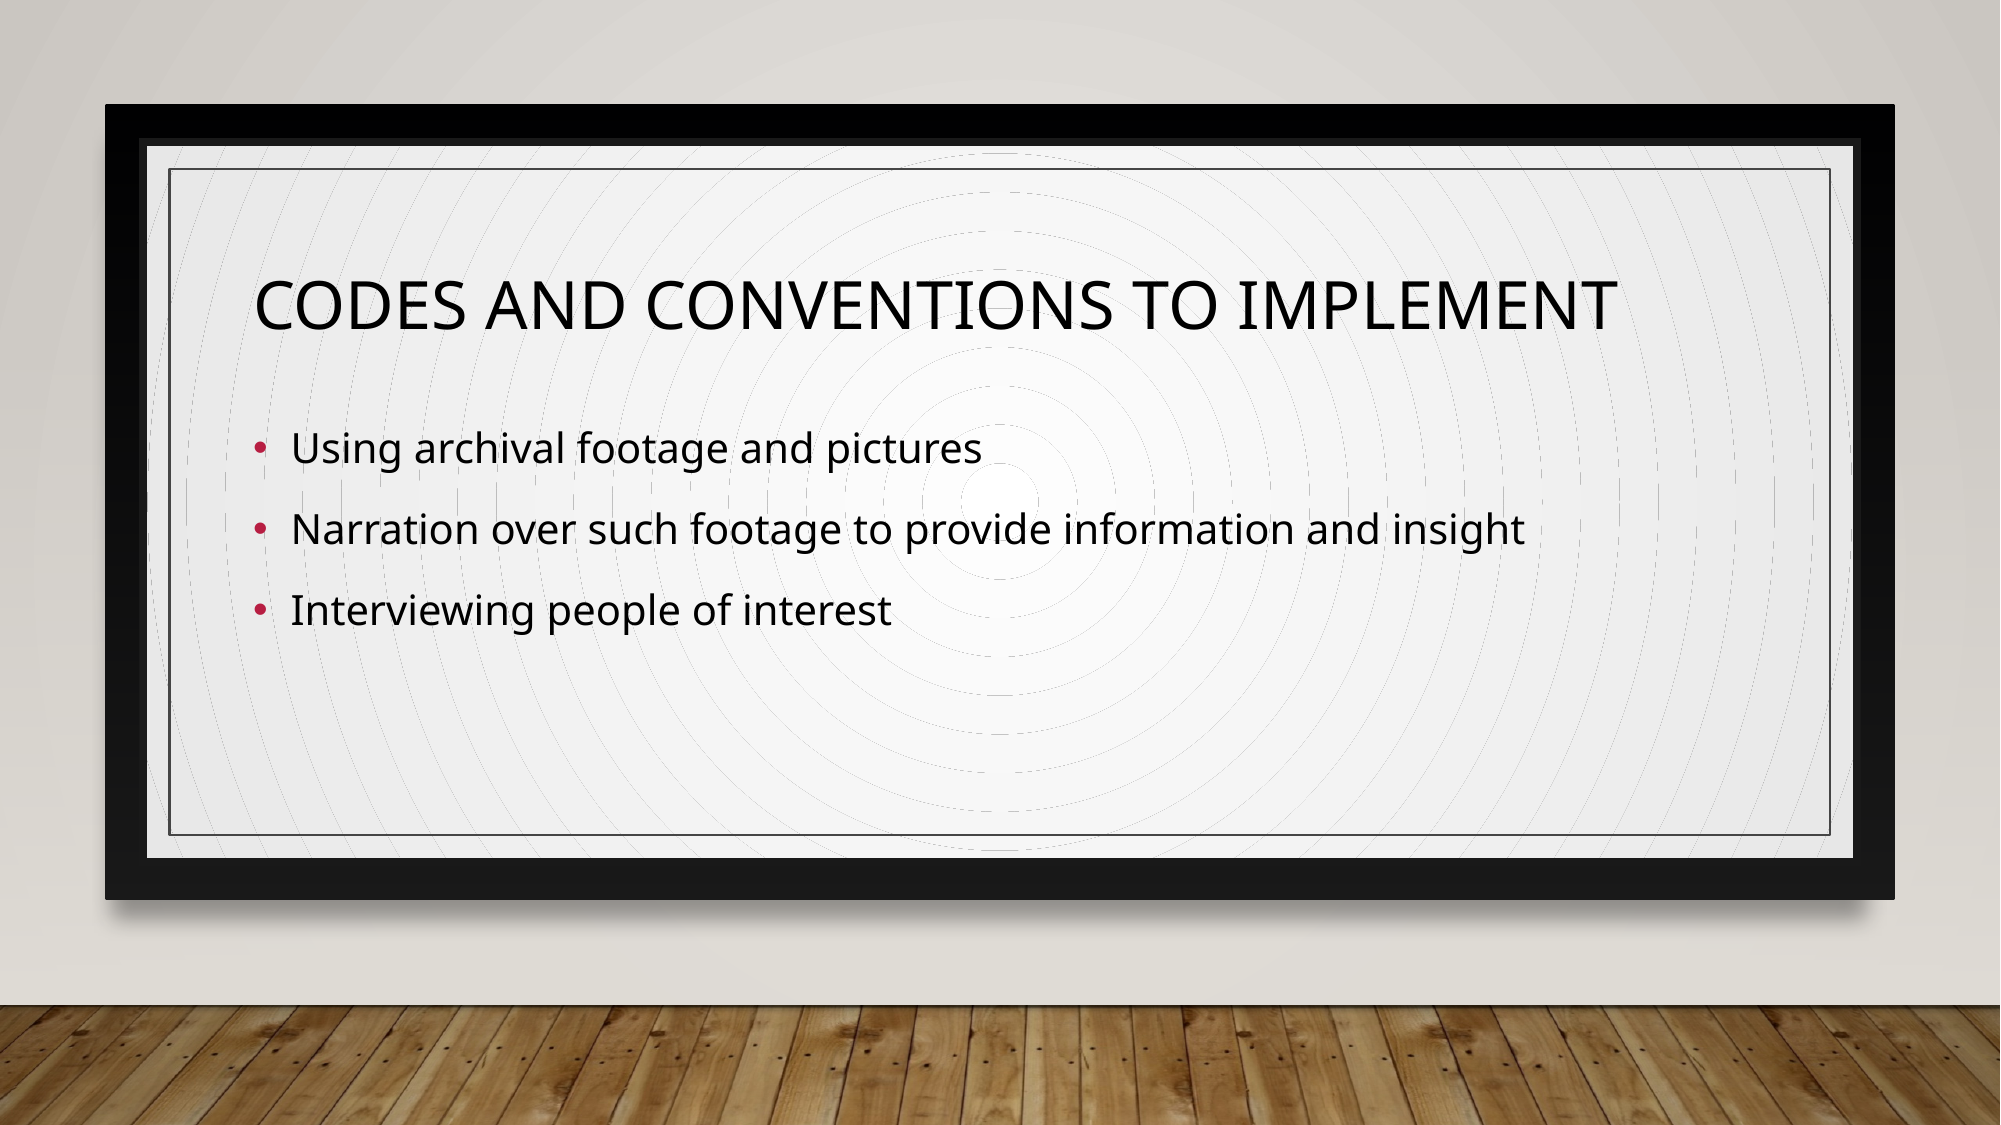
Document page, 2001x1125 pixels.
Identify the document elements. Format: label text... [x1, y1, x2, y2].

text_box [142, 141, 1858, 863]
title Codes and conventions to implement [238, 225, 1781, 391]
text_box [168, 168, 1831, 836]
list Using archival footage and pictures Narration over such footage to provide information and insight Interviewing people of interest [238, 404, 1781, 799]
text_box [105, 104, 1895, 900]
text_box [0, 0, 2000, 330]
text_box [0, 330, 2000, 1004]
picture [0, 1004, 2000, 1125]
